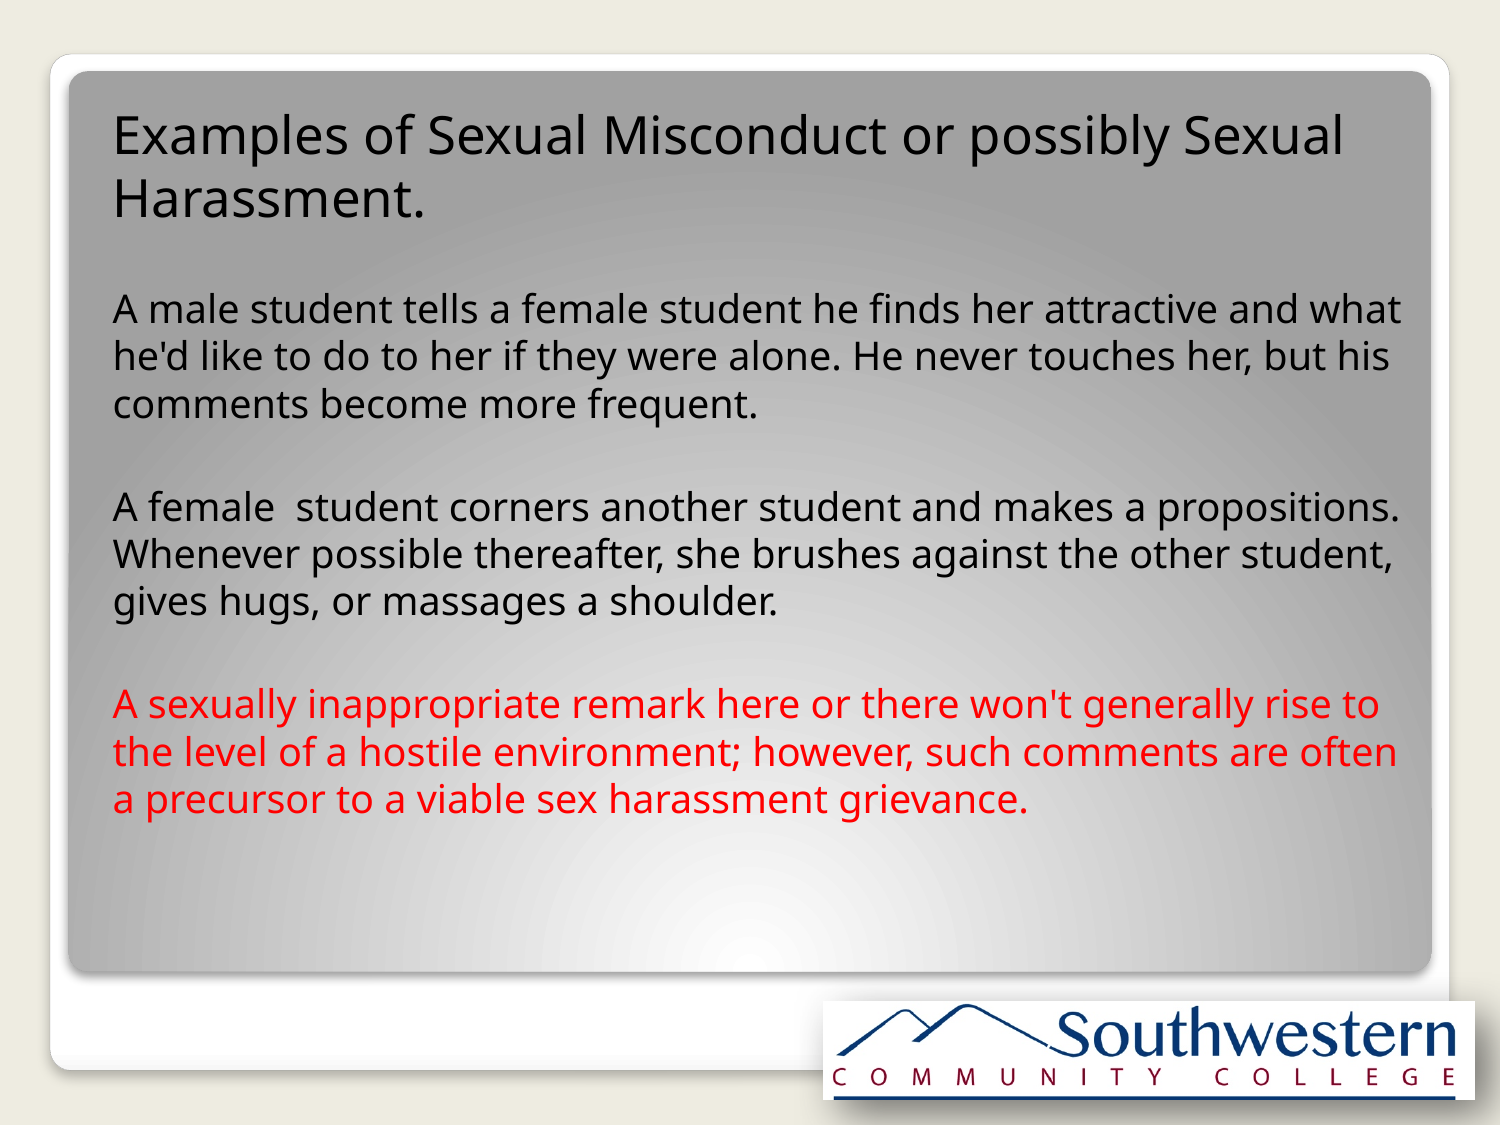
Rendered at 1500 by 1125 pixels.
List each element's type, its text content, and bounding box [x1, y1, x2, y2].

list Examples of Sexual Misconduct or possibly Sexual Harassment. A male student tells a female student he finds her attractive and what he'd like to do to her if they were alone. He never touches her, but his comments become more frequent. A female student corners another student and makes a propositions. Whenever possible thereafter, she brushes against the other student, gives hugs, or massages a shoulder. A sexually inappropriate remark here or there won't generally rise to the level of a hostile environment; however, such comments are often a precursor to a viable sex harassment grievance. [82, 86, 1425, 838]
picture [823, 1001, 1475, 1100]
